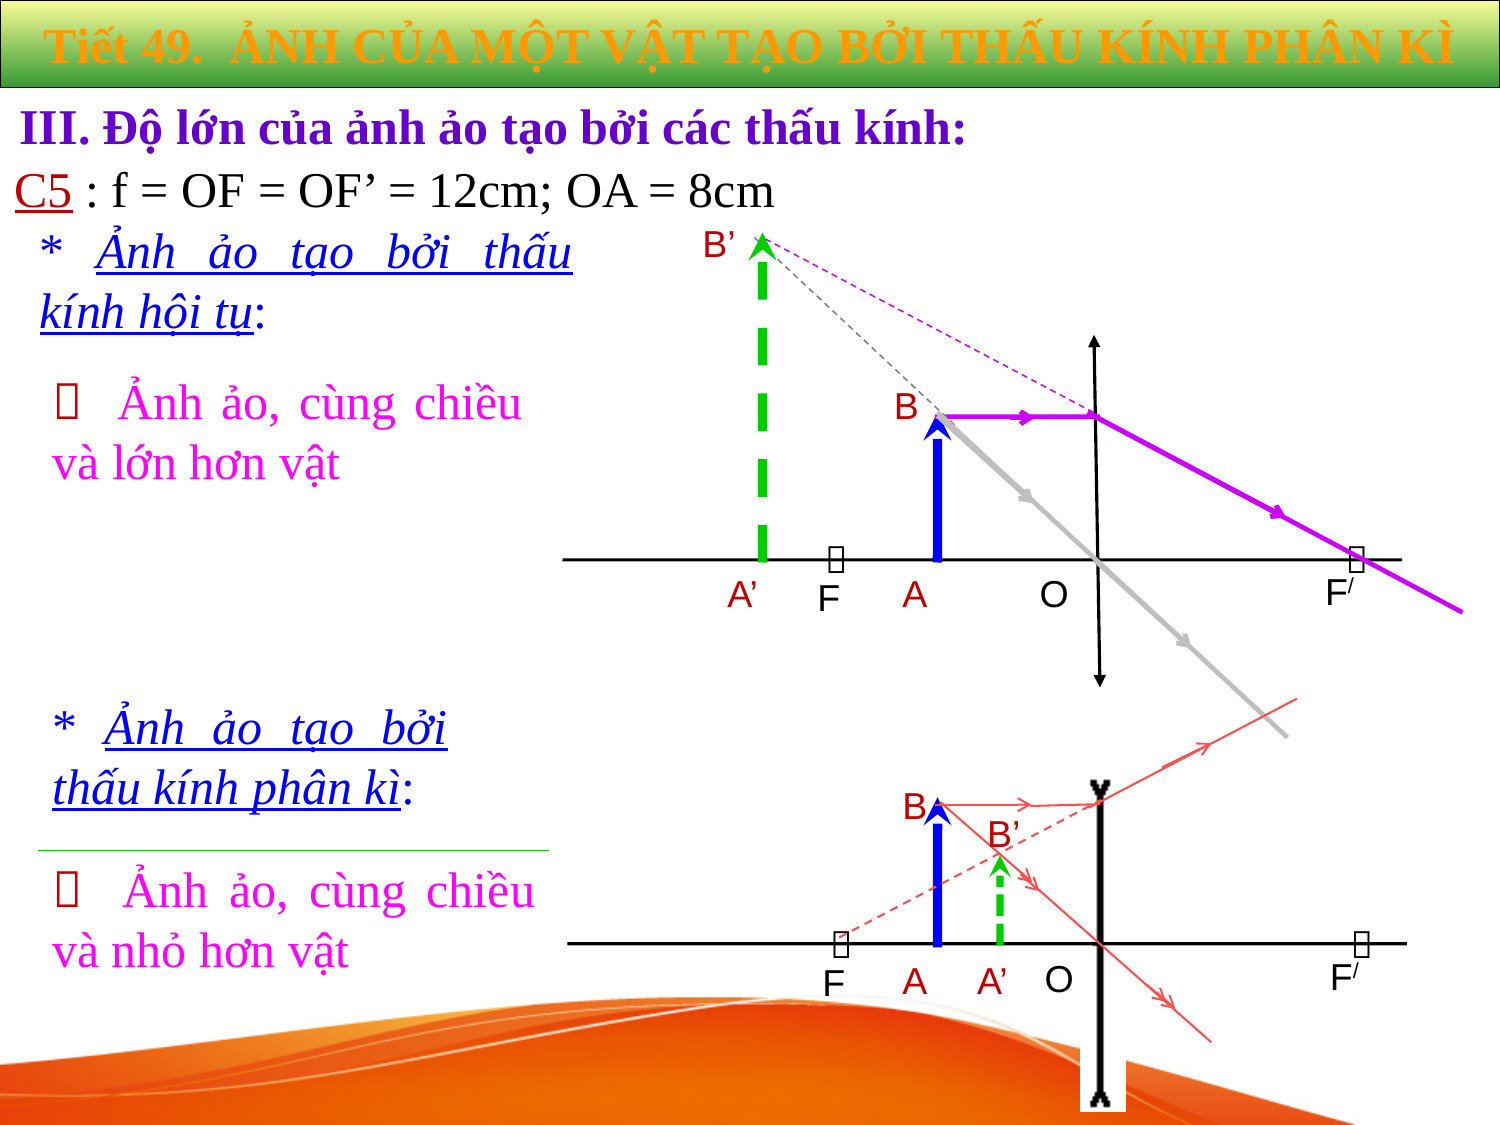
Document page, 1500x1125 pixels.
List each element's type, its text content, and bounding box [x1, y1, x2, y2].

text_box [562, 334, 1418, 688]
text_box III. Độ lớn của ảnh ảo tạo bởi các thấu kính: [4, 88, 984, 163]
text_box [1288, 412, 1463, 613]
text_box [937, 412, 1288, 698]
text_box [567, 774, 1423, 1112]
text_box Tiết 49. ẢNH CỦA MỘT VẬT TẠO BỞI THẤU KÍNH PHÂN KÌ [0, 0, 1500, 88]
text_box  Ảnh ảo, cùng chiều và lớn hơn vật [37, 362, 538, 498]
text_box C5 : f = OF = OF’ = 12cm; OA = 8cm [0, 149, 1100, 225]
text_box B’ [687, 212, 775, 273]
text_box  Ảnh ảo, cùng chiều và nhỏ hơn vật [37, 849, 550, 985]
picture [0, 88, 1500, 1125]
text_box * Ảnh ảo tạo bởi thấu kính hội tụ: [24, 211, 588, 347]
text_box * Ảnh ảo tạo bởi thấu kính phân kì: [37, 687, 463, 823]
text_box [940, 938, 1212, 1043]
picture [0, 88, 4, 149]
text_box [838, 698, 1297, 938]
